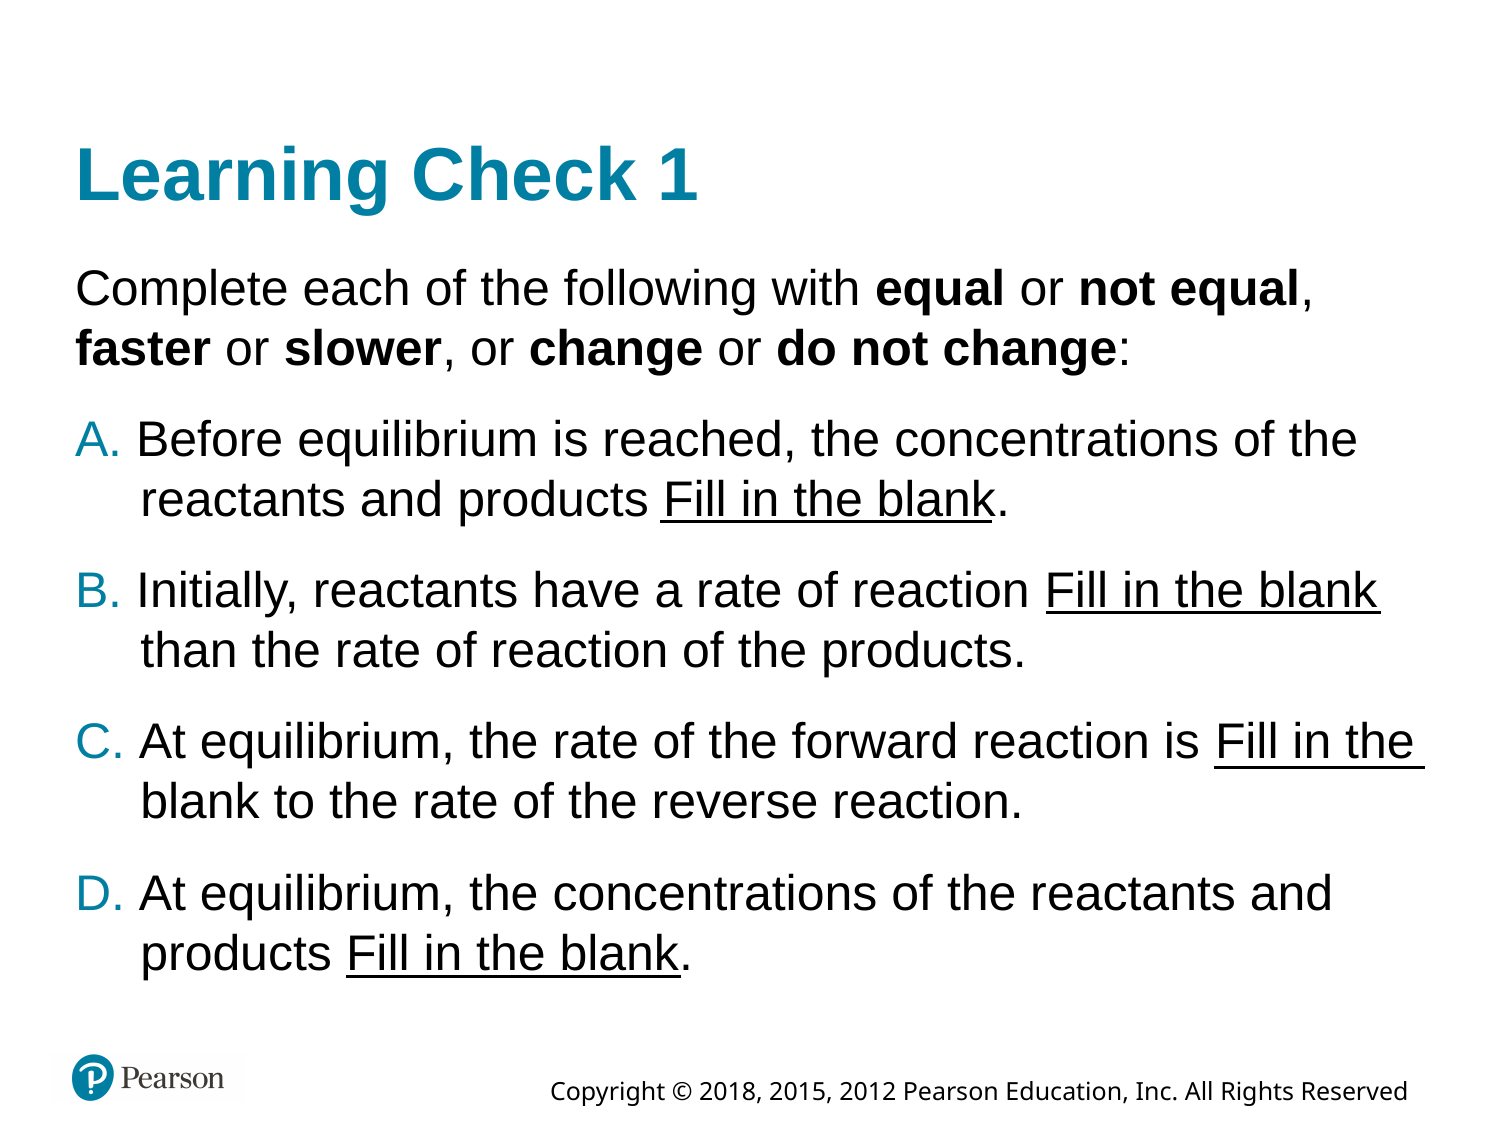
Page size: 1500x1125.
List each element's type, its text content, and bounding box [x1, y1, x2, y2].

list Complete each of the following with equal or not equal, faster or slower, or change or do not change: A. Before equilibrium is reached, the concentrations of the reactants and products Fill in the blank. B. Initially, reactants have a rate of reaction Fill in the blank than the rate of reaction of the products. C. At equilibrium, the rate of the forward reaction is Fill in the blank to the rate of the reverse reaction. D. At equilibrium, the concentrations of the reactants and products Fill in the blank. [75, 255, 1425, 1038]
title Learning Check 1 [75, 35, 1425, 216]
picture [51, 1053, 245, 1102]
